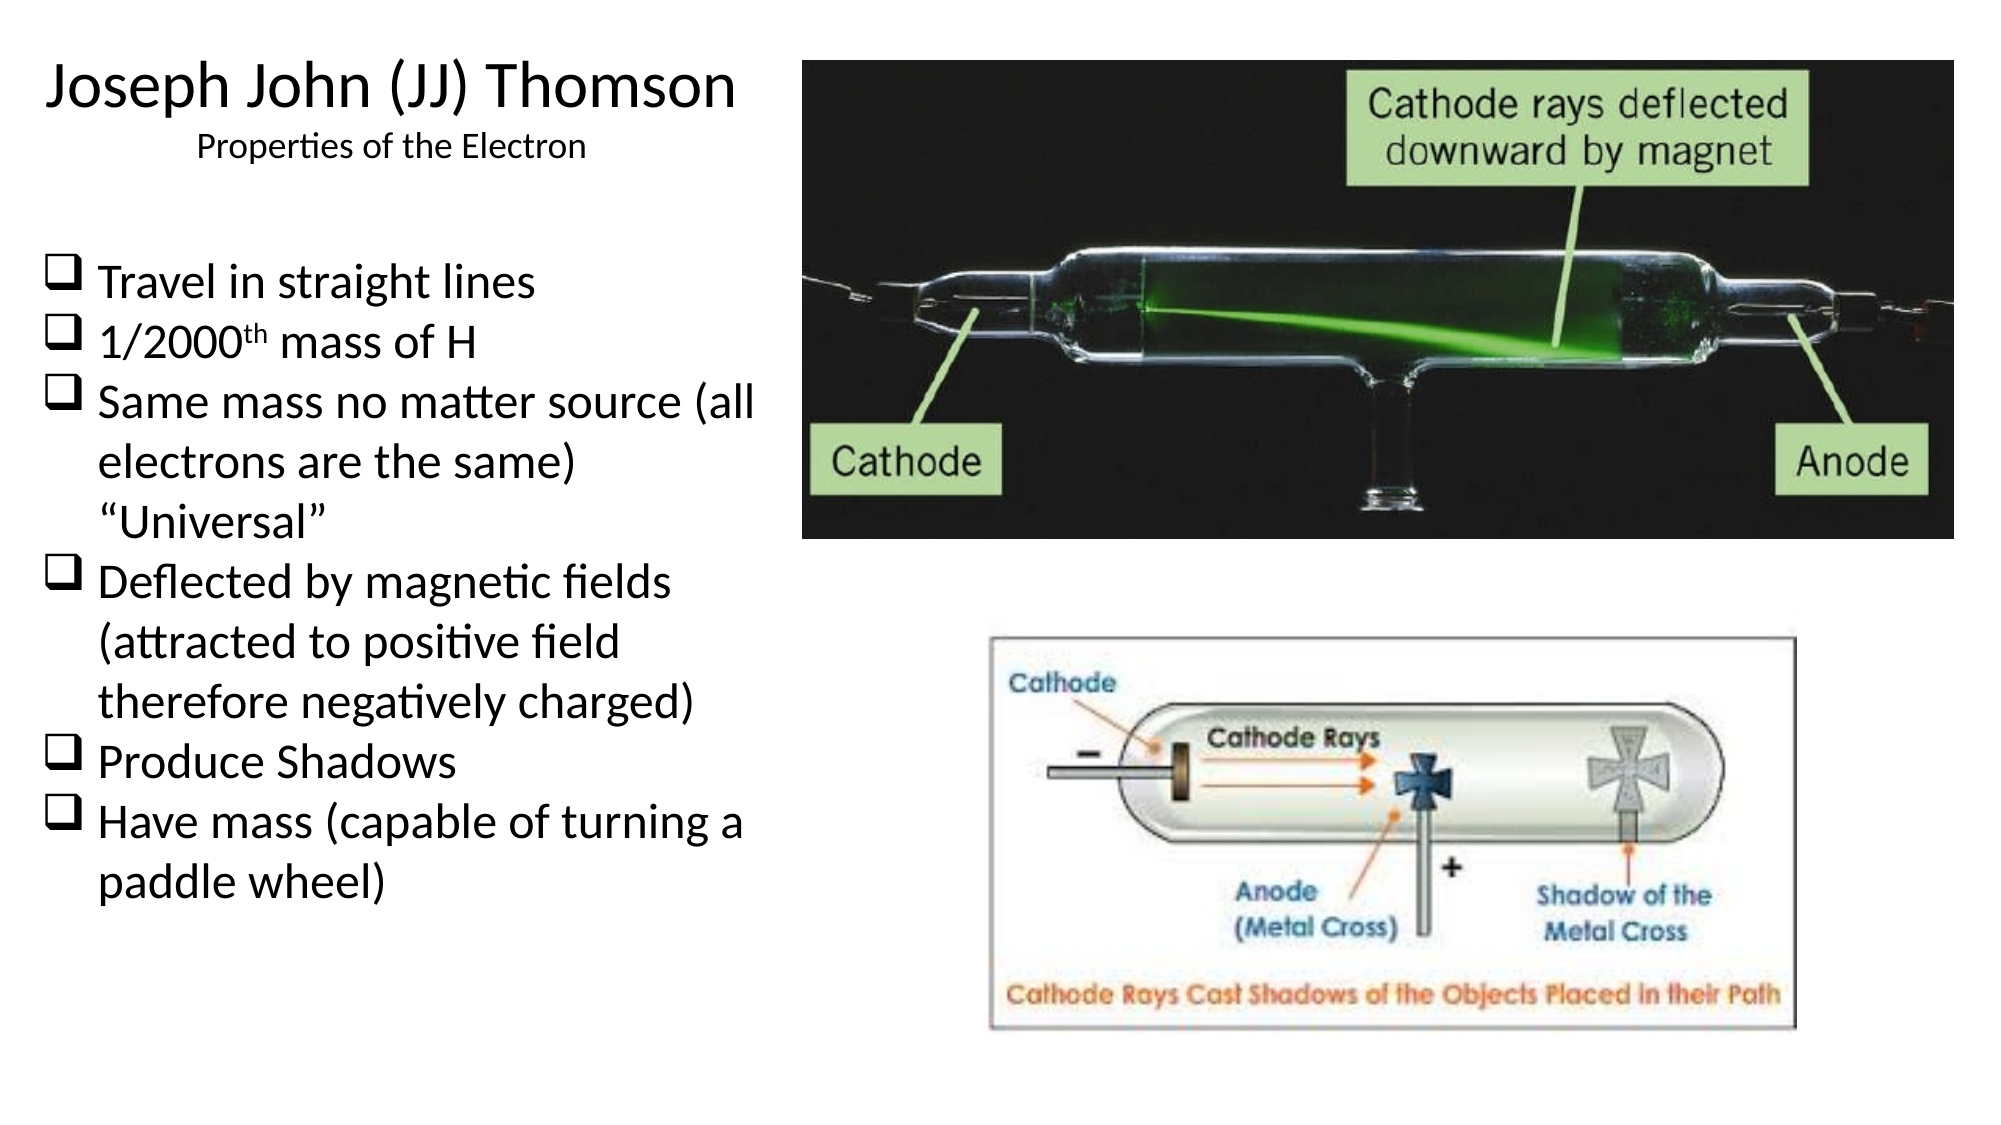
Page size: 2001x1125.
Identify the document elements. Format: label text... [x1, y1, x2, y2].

text_box Travel in straight lines 1/2000th mass of H Same mass no matter source (all electrons are the same) “Universal” Deflected by magnetic fields (attracted to positive field therefore negatively charged) Produce Shadows Have mass (capable of turning a paddle wheel) [26, 240, 802, 976]
picture [987, 611, 1797, 1034]
text_box Joseph John (JJ) Thomson Properties of the Electron [31, 33, 754, 173]
picture [801, 60, 1954, 539]
